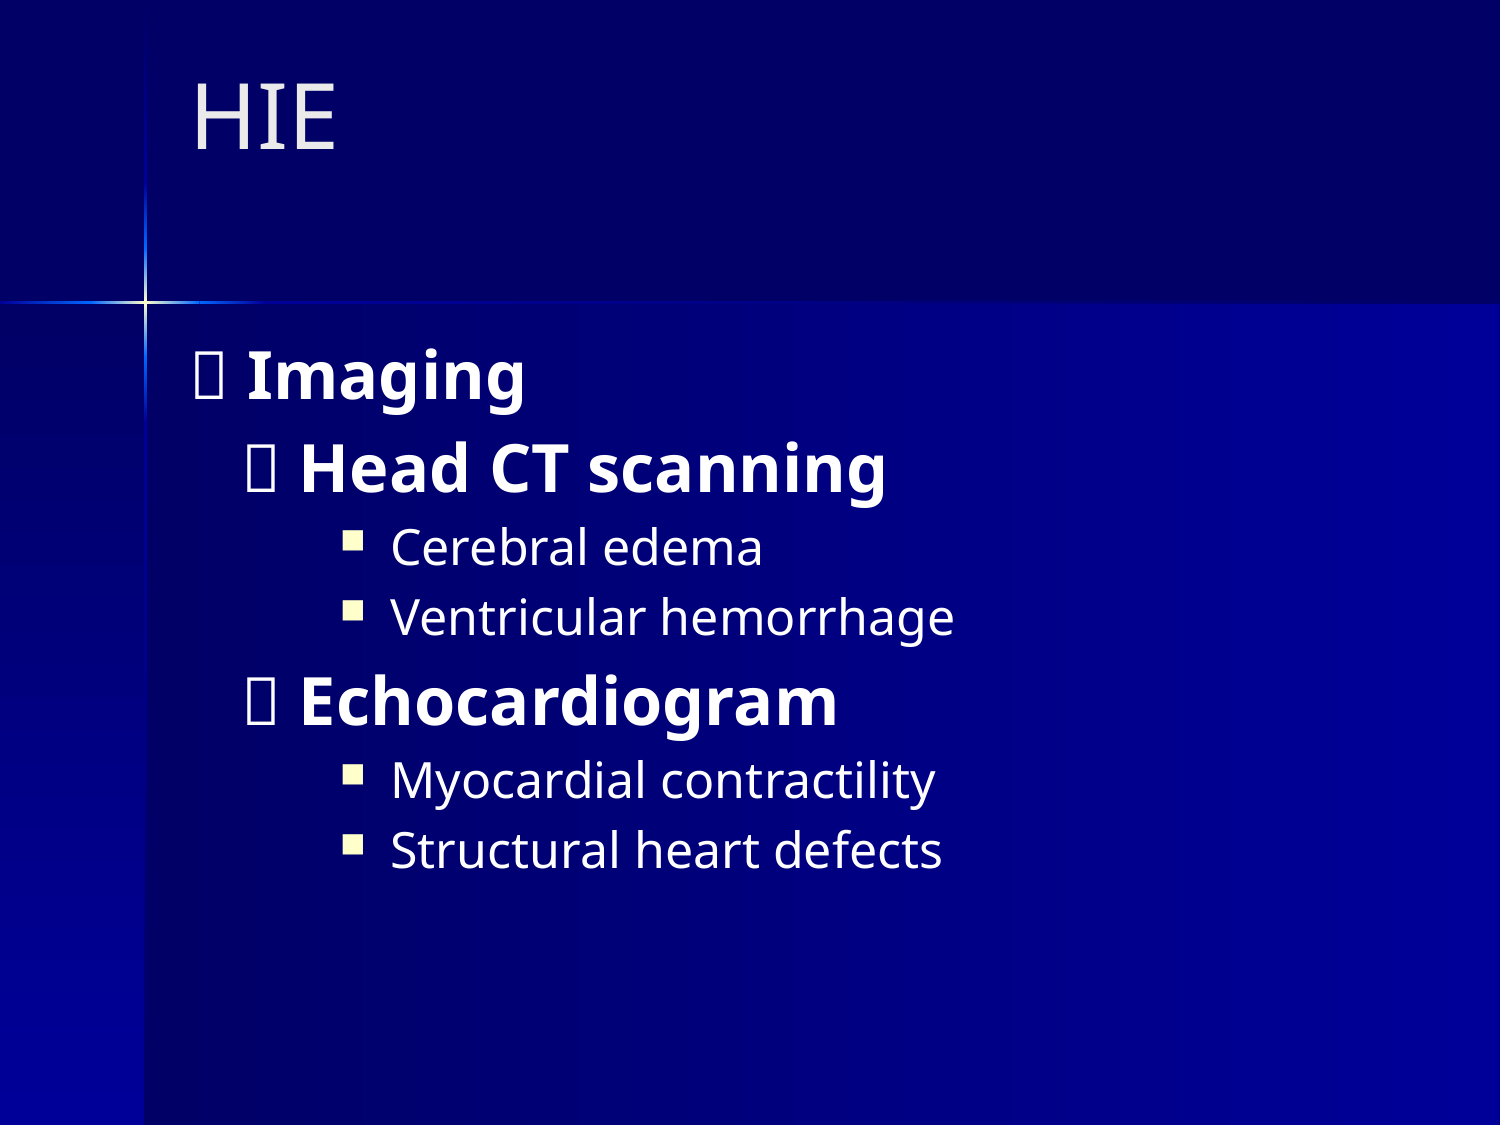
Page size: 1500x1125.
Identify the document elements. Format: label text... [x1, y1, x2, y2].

title HIE [174, 50, 1413, 285]
list  Imaging  Head CT scanning Cerebral edema Ventricular hemorrhage  Echocardiogram Myocardial contractility Structural heart defects [174, 324, 1413, 1000]
